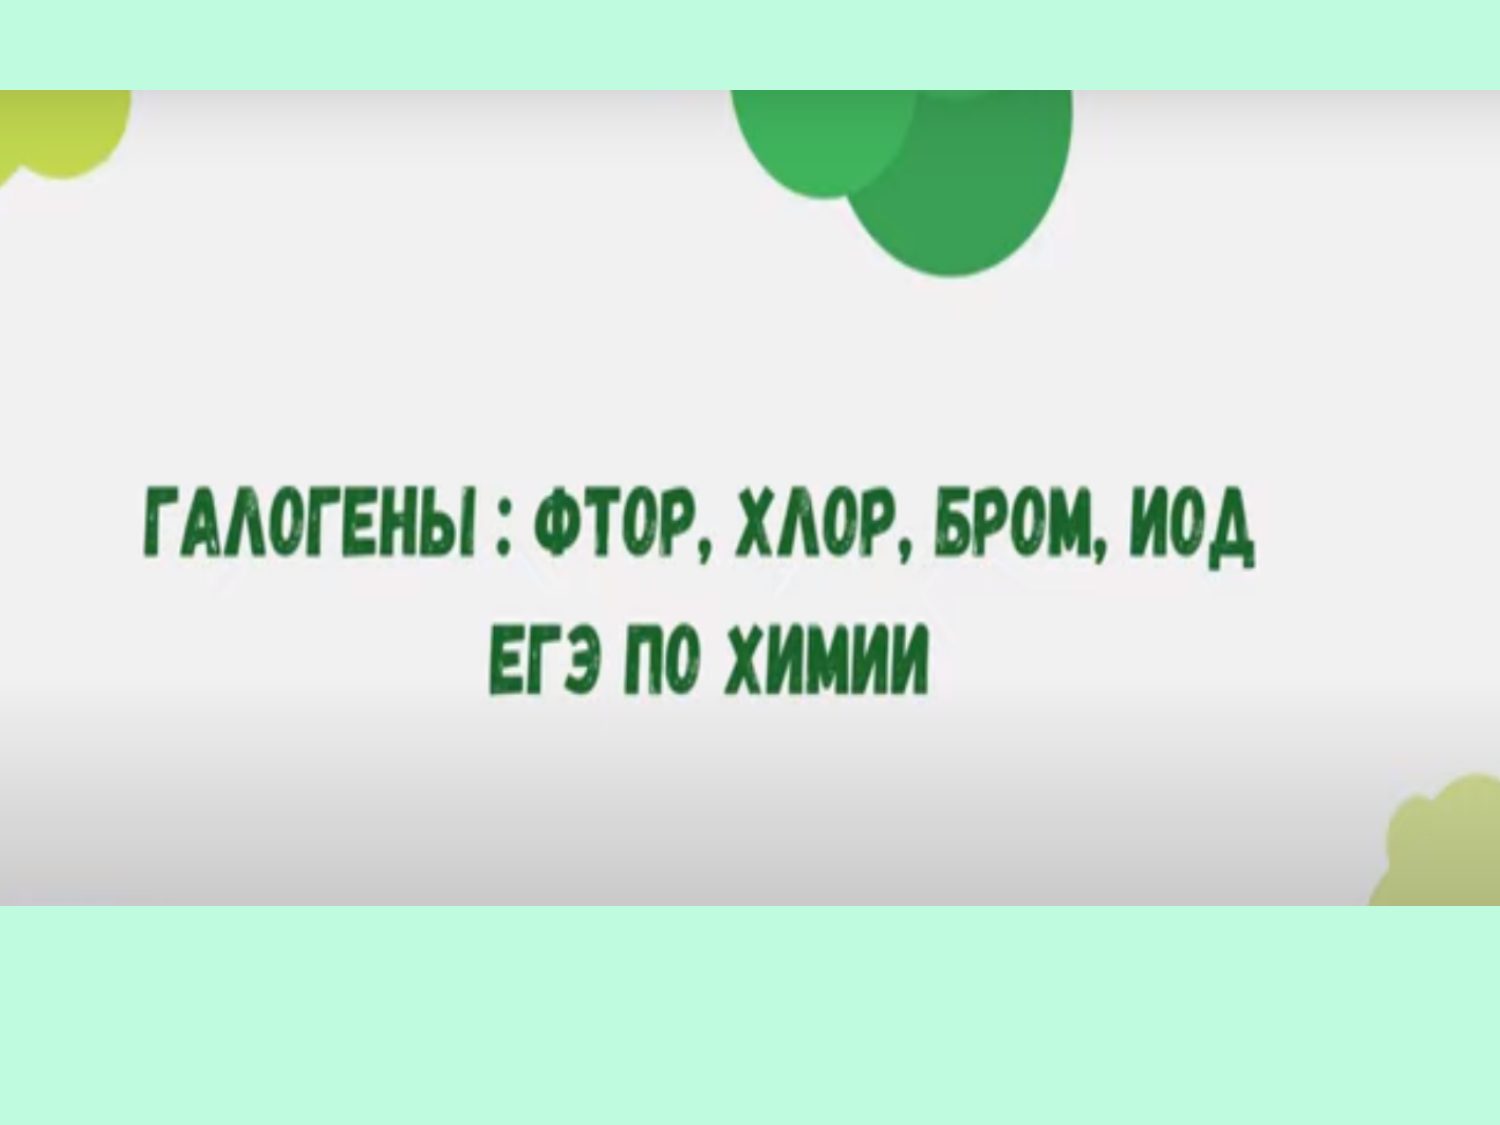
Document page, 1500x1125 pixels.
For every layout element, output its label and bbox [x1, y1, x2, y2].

picture [0, 89, 1500, 906]
